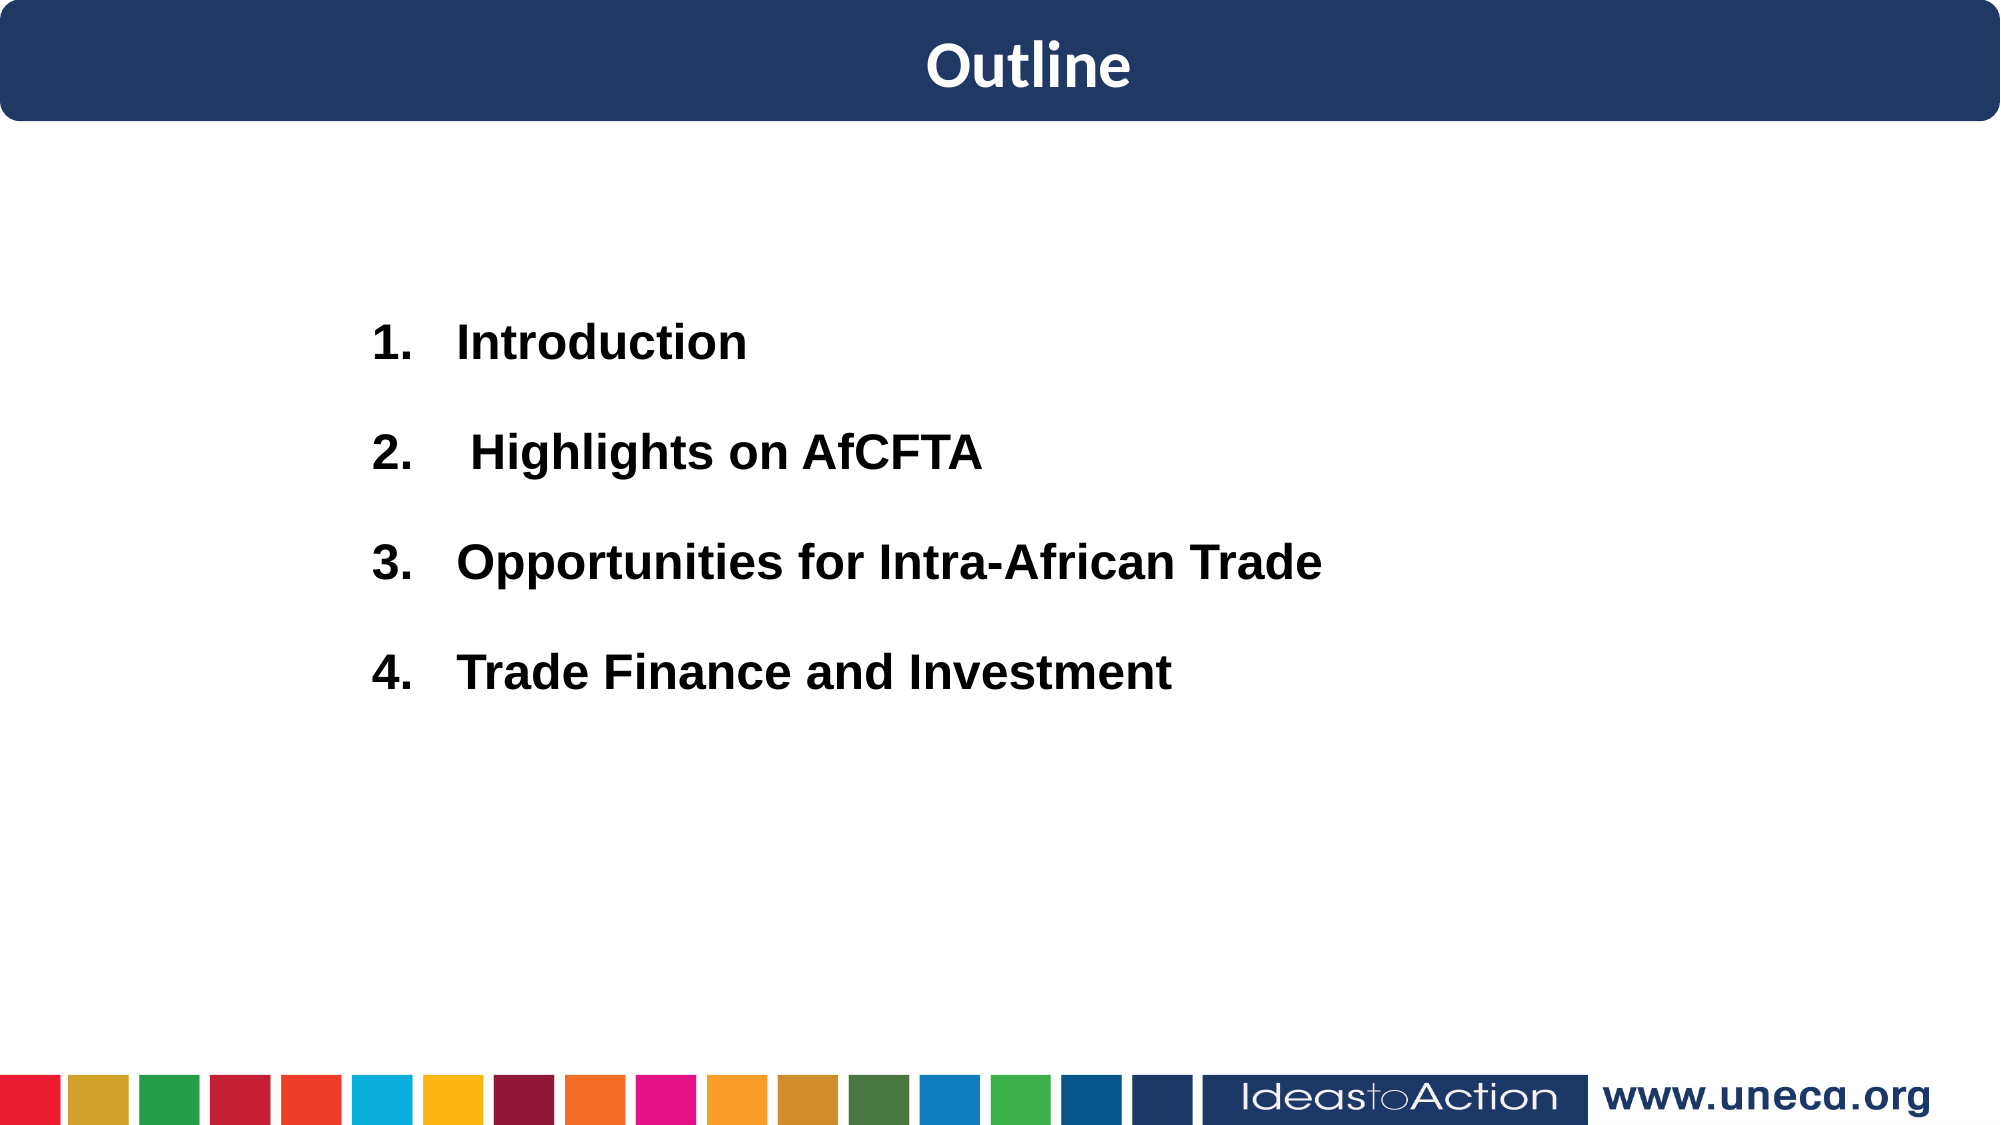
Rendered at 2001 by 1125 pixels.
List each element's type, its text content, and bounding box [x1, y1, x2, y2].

text_box Introduction Highlights on AfCFTA Opportunities for Intra-African Trade Trade Finance and Investment [357, 302, 1643, 817]
picture [0, 1065, 2000, 1125]
text_box Outline [0, 0, 2000, 123]
